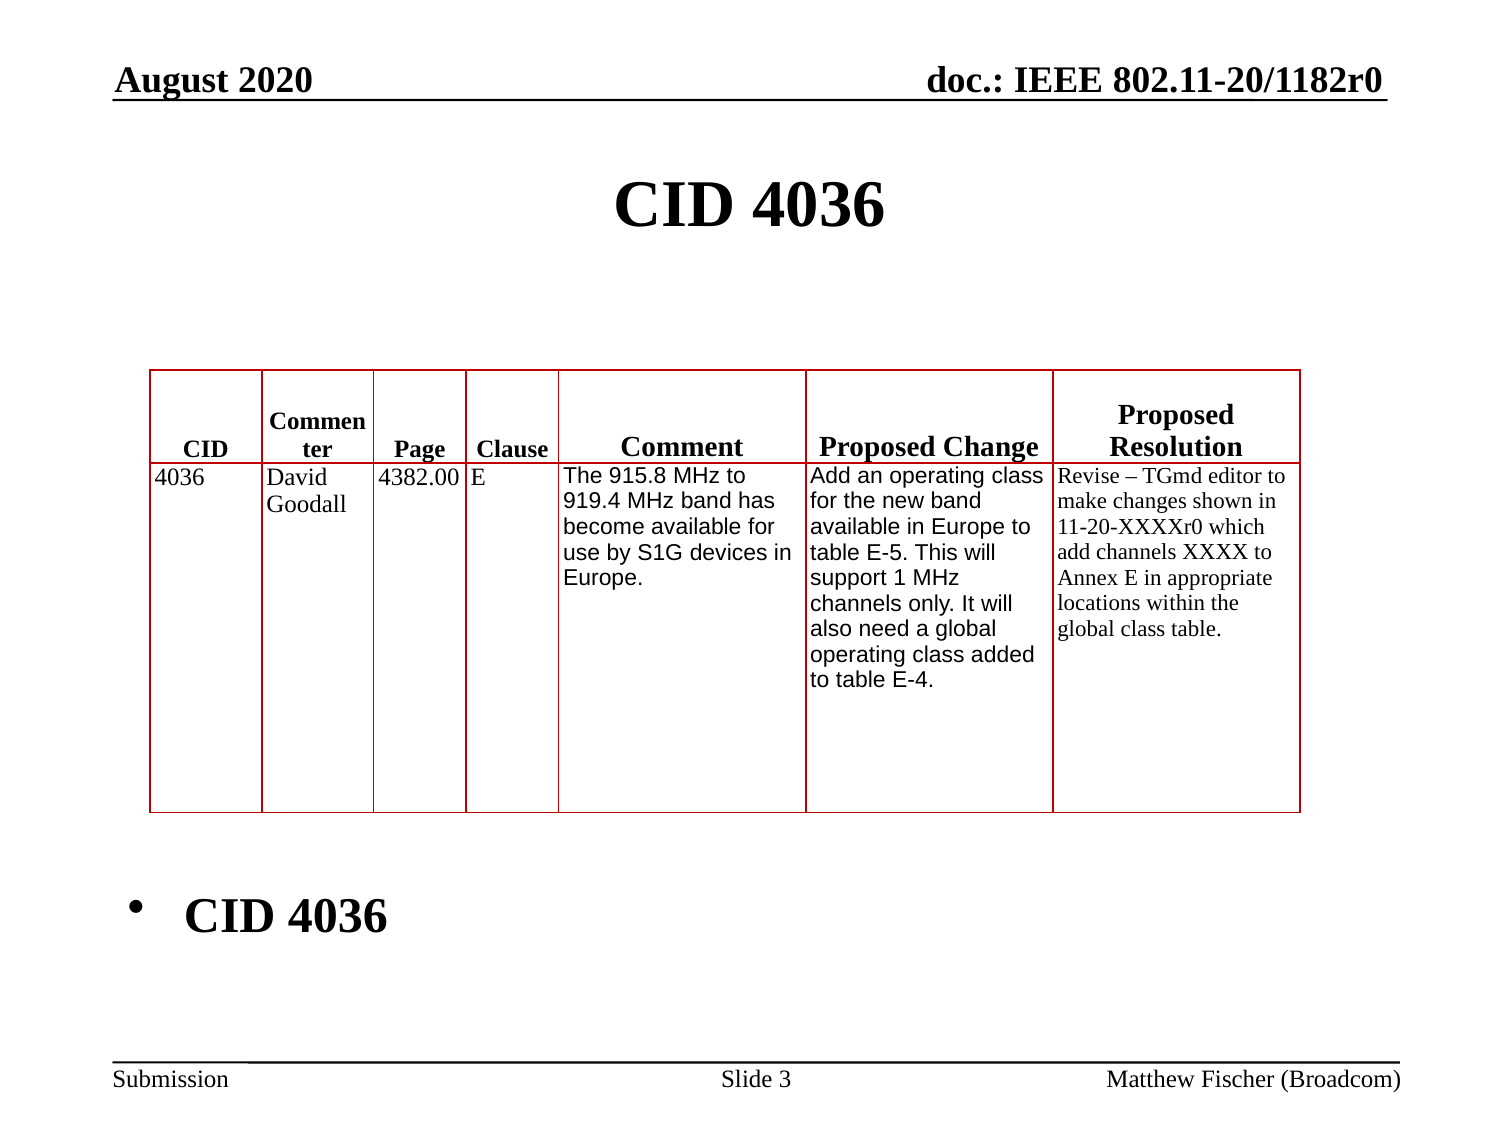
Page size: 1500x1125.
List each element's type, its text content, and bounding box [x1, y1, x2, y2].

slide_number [114, 54, 316, 101]
table_header Proposed Resolution [1054, 371, 1299, 462]
table_header Page [374, 371, 465, 462]
list CID 4036 [112, 874, 1388, 1001]
table_cell E [467, 464, 558, 812]
table_header Comment [559, 371, 805, 462]
table_cell David Goodall [263, 464, 373, 812]
table_cell Revise – TGmd editor to make changes shown in 11-20-XXXXr0 which add channels XXXX to Annex E in appropriate locations within the global class table. [1054, 464, 1299, 812]
table_header Proposed Change [807, 371, 1052, 462]
table_cell 4036 [151, 464, 261, 812]
table_cell 4382.00 [374, 464, 465, 812]
table_header CID [151, 371, 261, 462]
table_header Clause [467, 371, 558, 462]
footer Matthew Fischer (Broadcom) [1102, 1061, 1402, 1093]
slide_number Slide 3 [712, 1061, 800, 1093]
table_header Commenter [263, 371, 373, 462]
title CID 4036 [112, 112, 1388, 288]
table_cell The 915.8 MHz to 919.4 MHz band has become available for use by S1G devices in Europe. [559, 464, 805, 812]
table_cell Add an operating class for the new band available in Europe to table E-5. This will support 1 MHz channels only. It will also need a global operating class added to table E-4. [807, 464, 1052, 812]
